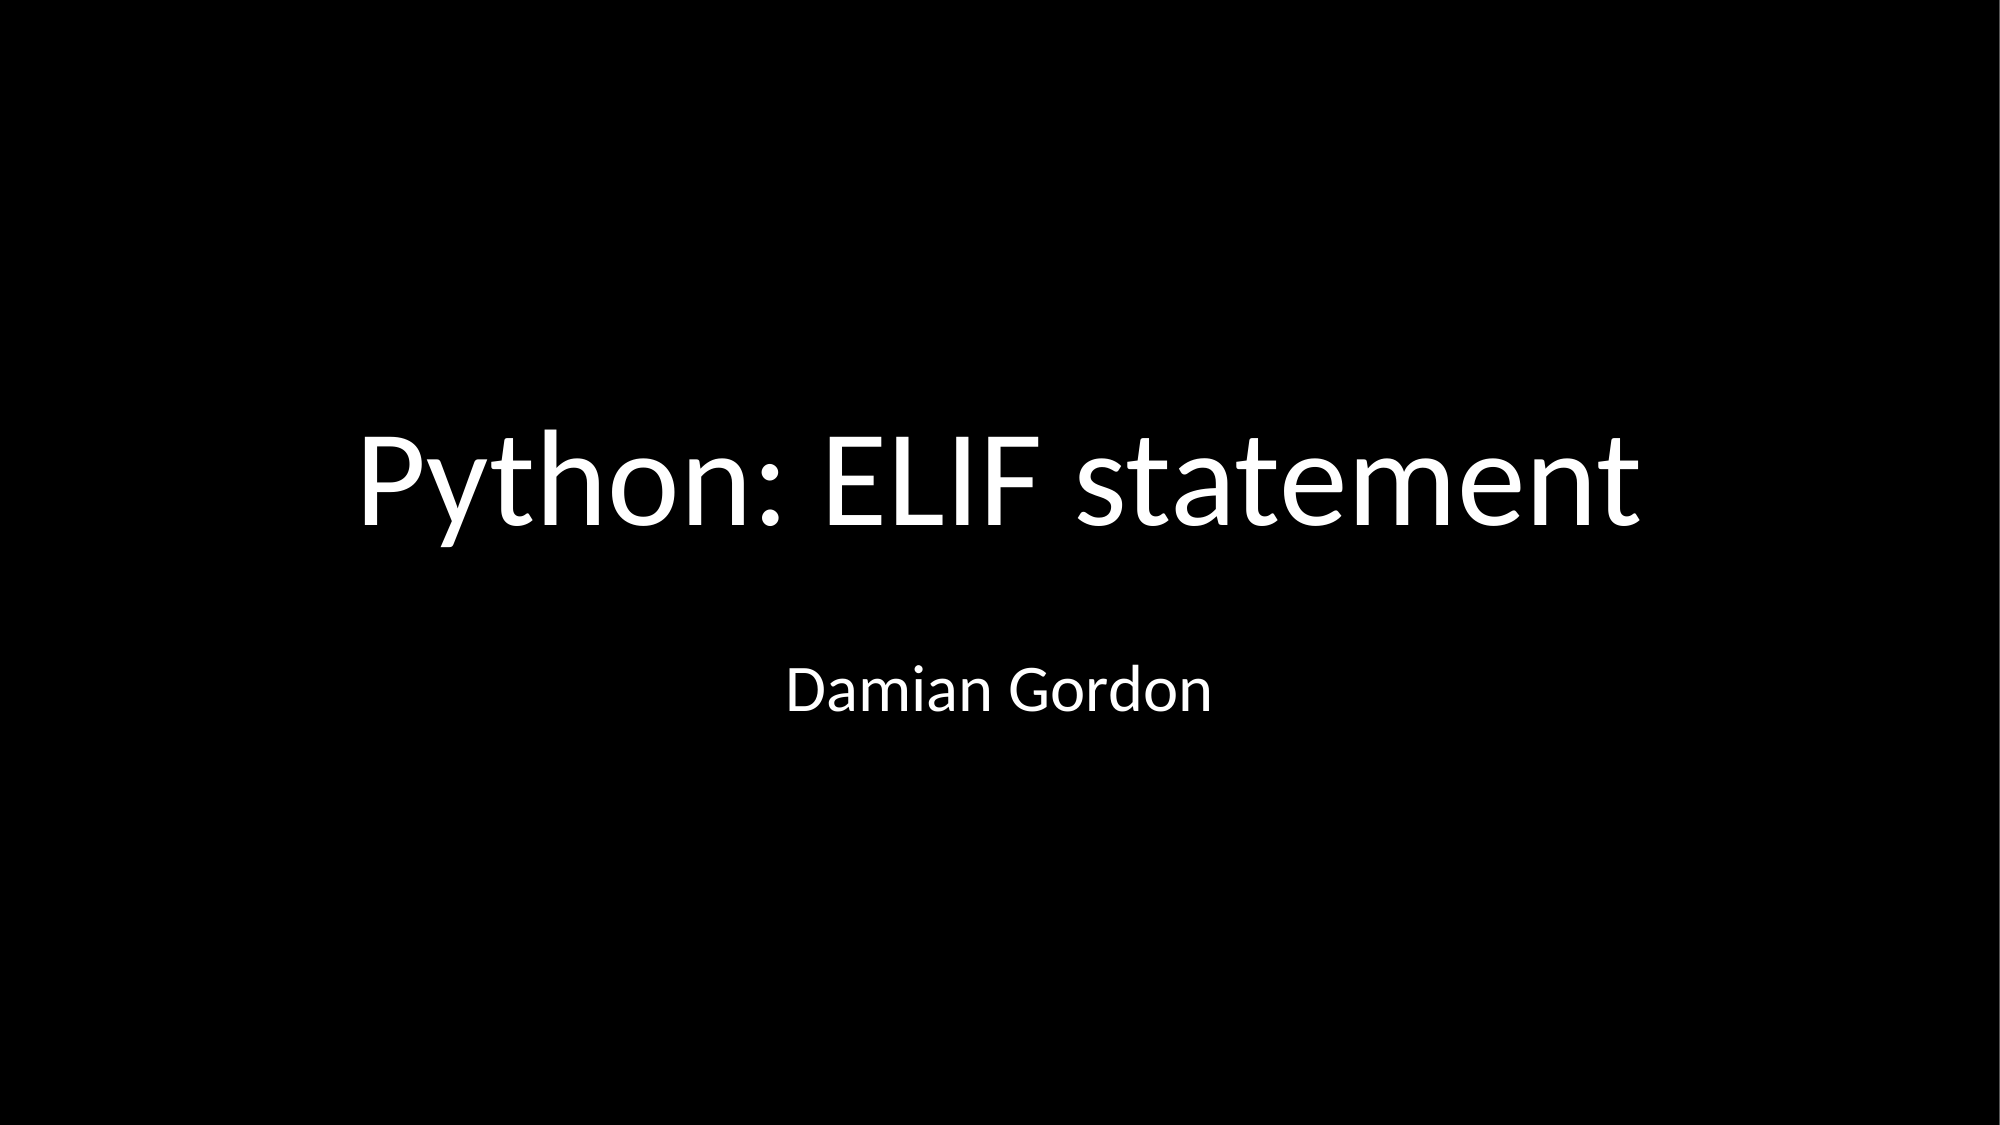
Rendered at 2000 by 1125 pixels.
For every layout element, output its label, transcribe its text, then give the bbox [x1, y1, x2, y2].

subtitle Damian Gordon [299, 637, 1700, 925]
title Python: ELIF statement [150, 349, 1850, 591]
